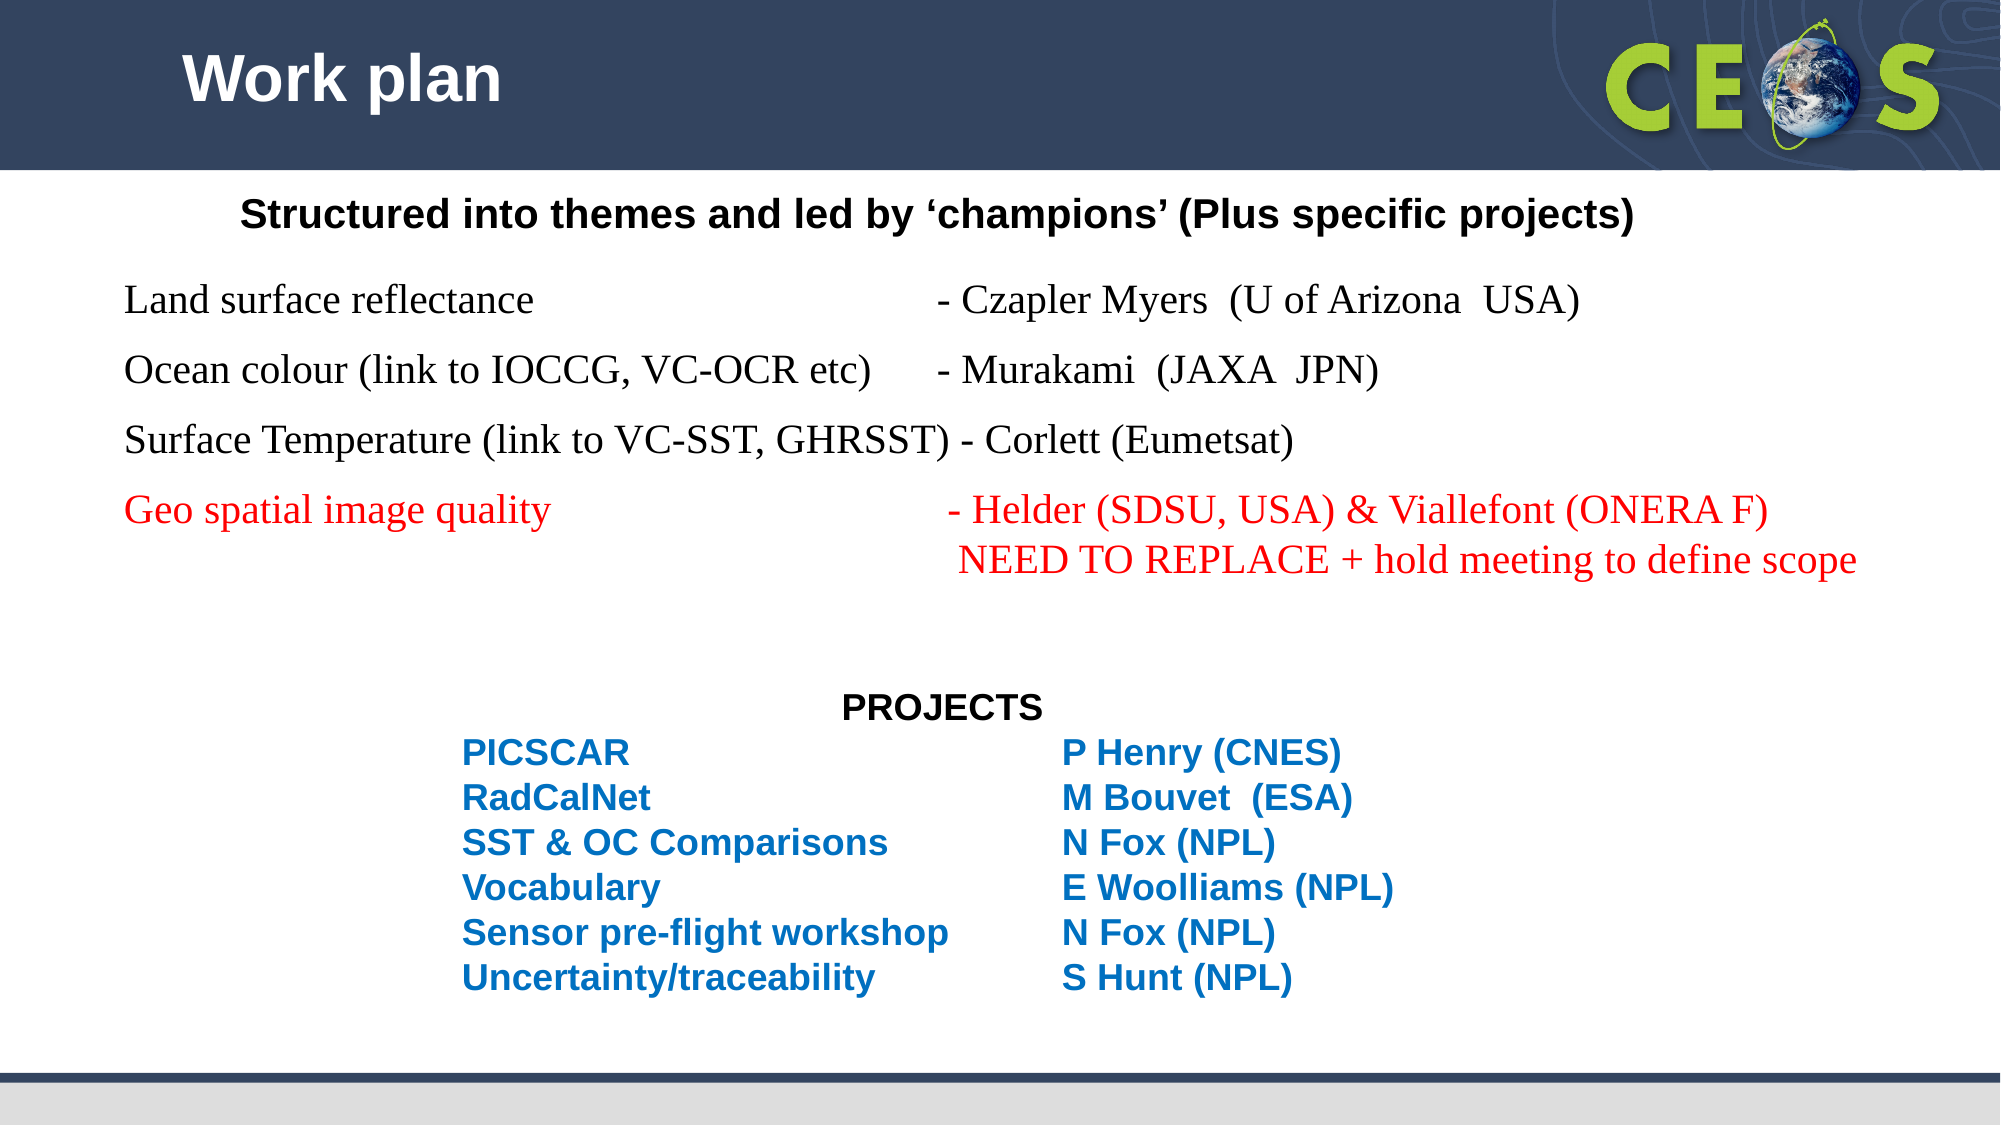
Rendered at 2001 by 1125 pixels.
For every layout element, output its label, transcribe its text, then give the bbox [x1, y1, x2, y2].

list Structured into themes and led by ‘champions’ (Plus specific projects) [225, 179, 1714, 250]
title Work plan [167, 27, 853, 215]
text_box Land surface reflectance - Czapler Myers (U of Arizona USA) Ocean colour (link to IOCCG, VC-OCR etc) - Murakami (JAXA JPN) Surface Temperature (link to VC-SST, GHRSST) - Corlett (Eumetsat) Geo spatial image quality - Helder (SDSU, USA) & Viallefont (ONERA F) NEED TO REPLACE + hold meeting to define scope [109, 264, 1924, 660]
picture [1606, 18, 1939, 150]
text_box PROJECTS PICSCAR P Henry (CNES) RadCalNet M Bouvet (ESA) SST & OC Comparisons N Fox (NPL) Vocabulary E Woolliams (NPL) Sensor pre-flight workshop N Fox (NPL) Uncertainty/traceability S Hunt (NPL) [447, 675, 1439, 1041]
